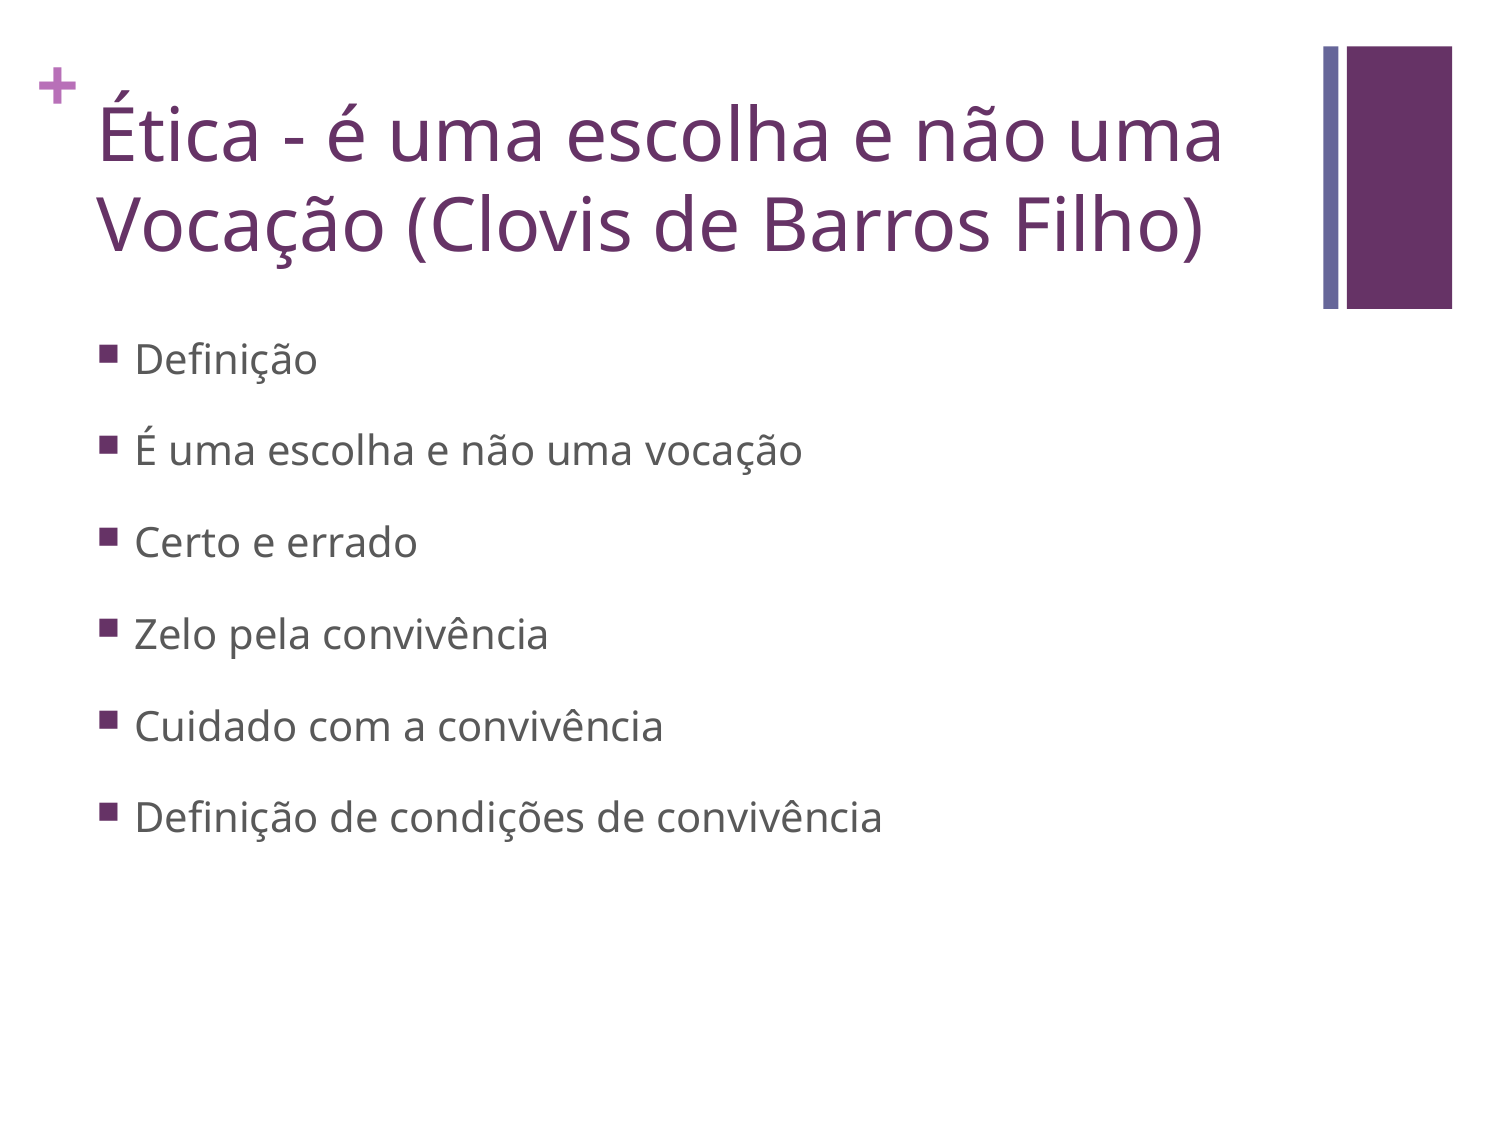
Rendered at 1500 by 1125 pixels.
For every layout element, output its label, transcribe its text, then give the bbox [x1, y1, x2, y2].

title Ética - é uma escolha e não uma Vocação (Clovis de Barros Filho) [81, 79, 1322, 263]
list Definição É uma escolha e não uma vocação Certo e errado Zelo pela convivência Cuidado com a convivência Definição de condições de convivência [81, 324, 1322, 899]
